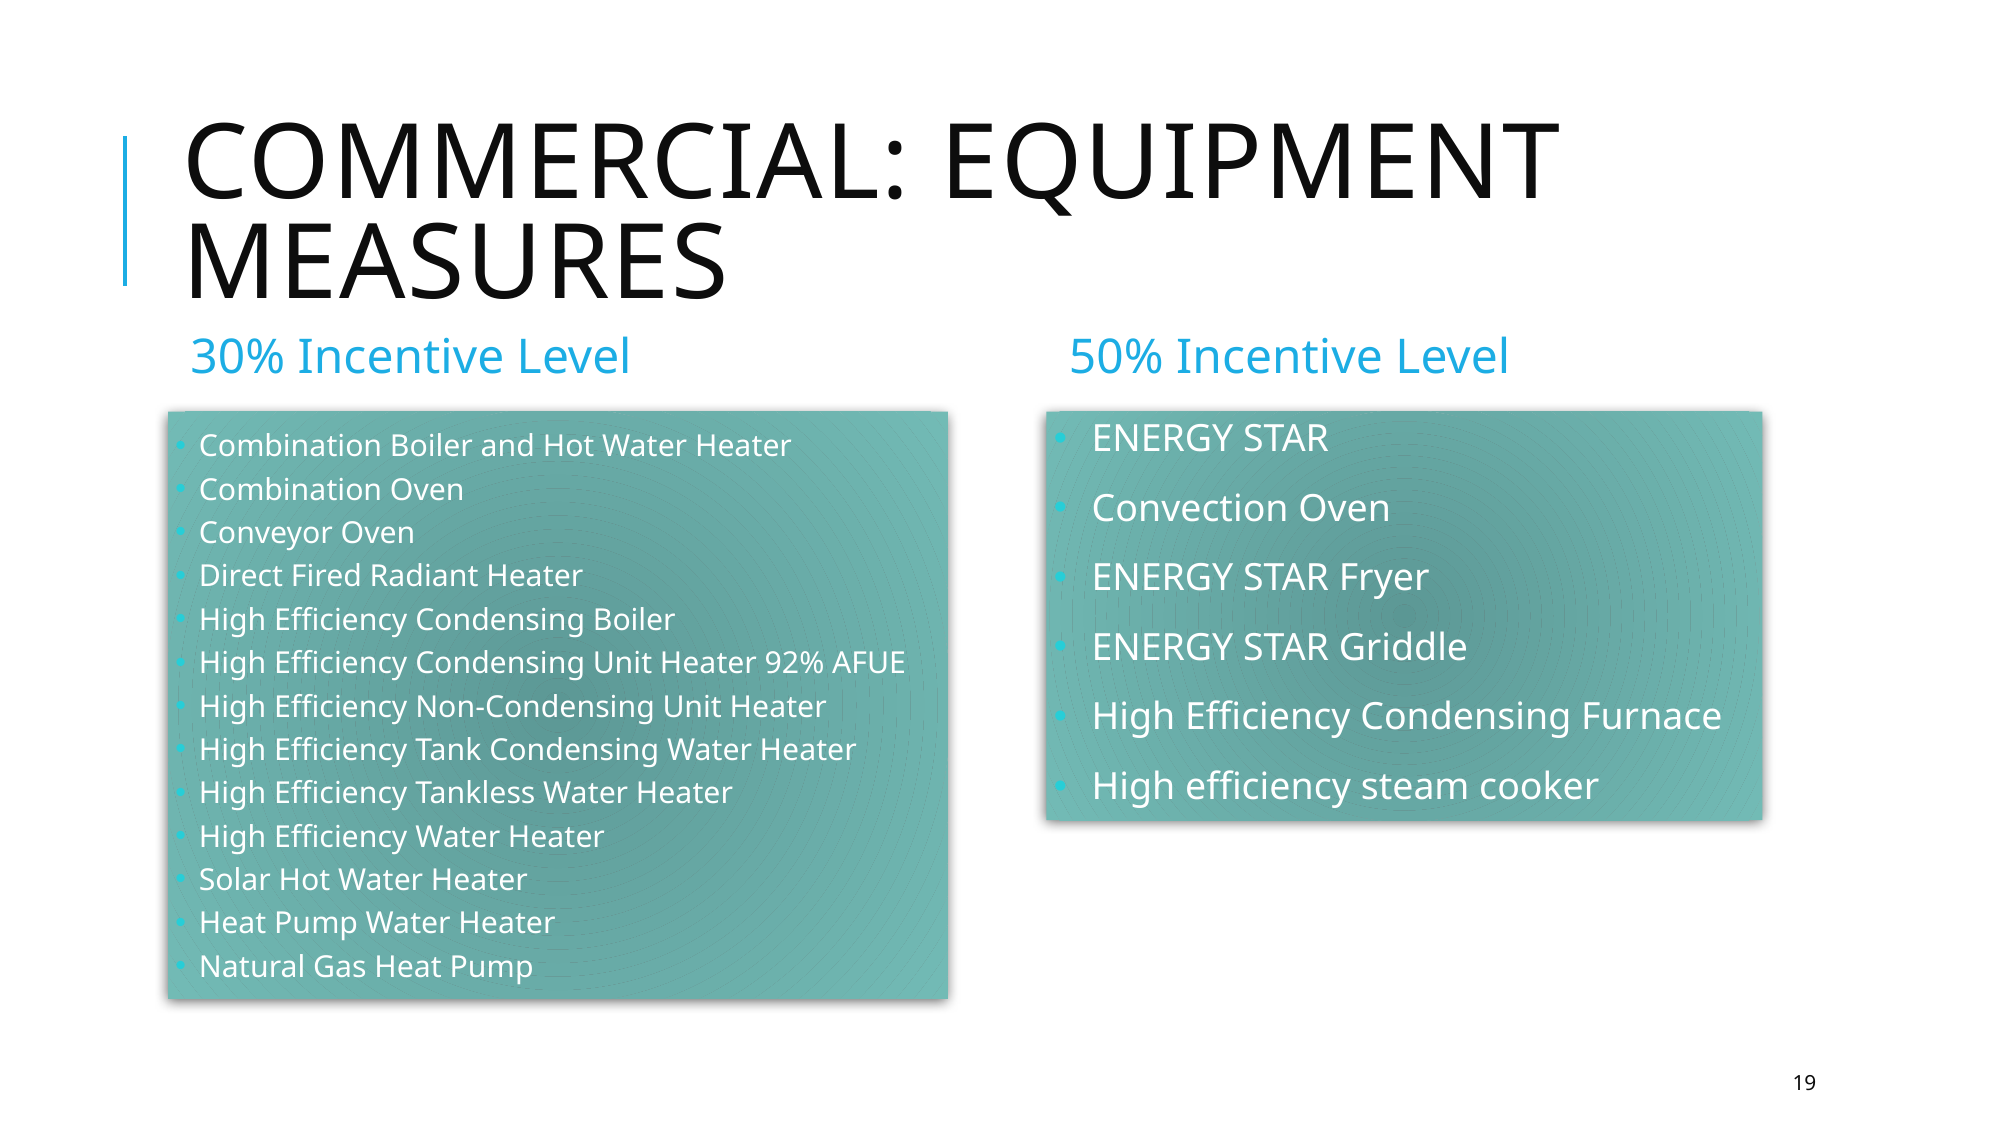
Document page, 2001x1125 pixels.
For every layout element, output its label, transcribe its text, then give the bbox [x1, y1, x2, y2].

title Commercial: Equipment Measures [168, 96, 1763, 342]
list 50% Incentive Level [1046, 290, 1827, 426]
list 30% Incentive Level [168, 290, 948, 407]
list ENERGY STAR Convection Oven ENERGY STAR Fryer ENERGY STAR Griddle High Efficiency Condensing Furnace High efficiency steam cooker [1046, 411, 1763, 821]
slide_number 19 [1777, 1061, 1938, 1107]
list Combination Boiler and Hot Water Heater Combination Oven Conveyor Oven Direct Fired Radiant Heater High Efficiency Condensing Boiler High Efficiency Condensing Unit Heater 92% AFUE High Efficiency Non-Condensing Unit Heater High Efficiency Tank Condensing Water Heater High Efficiency Tankless Water Heater High Efficiency Water Heater Solar Hot Water Heater Heat Pump Water Heater Natural Gas Heat Pump [168, 411, 948, 999]
